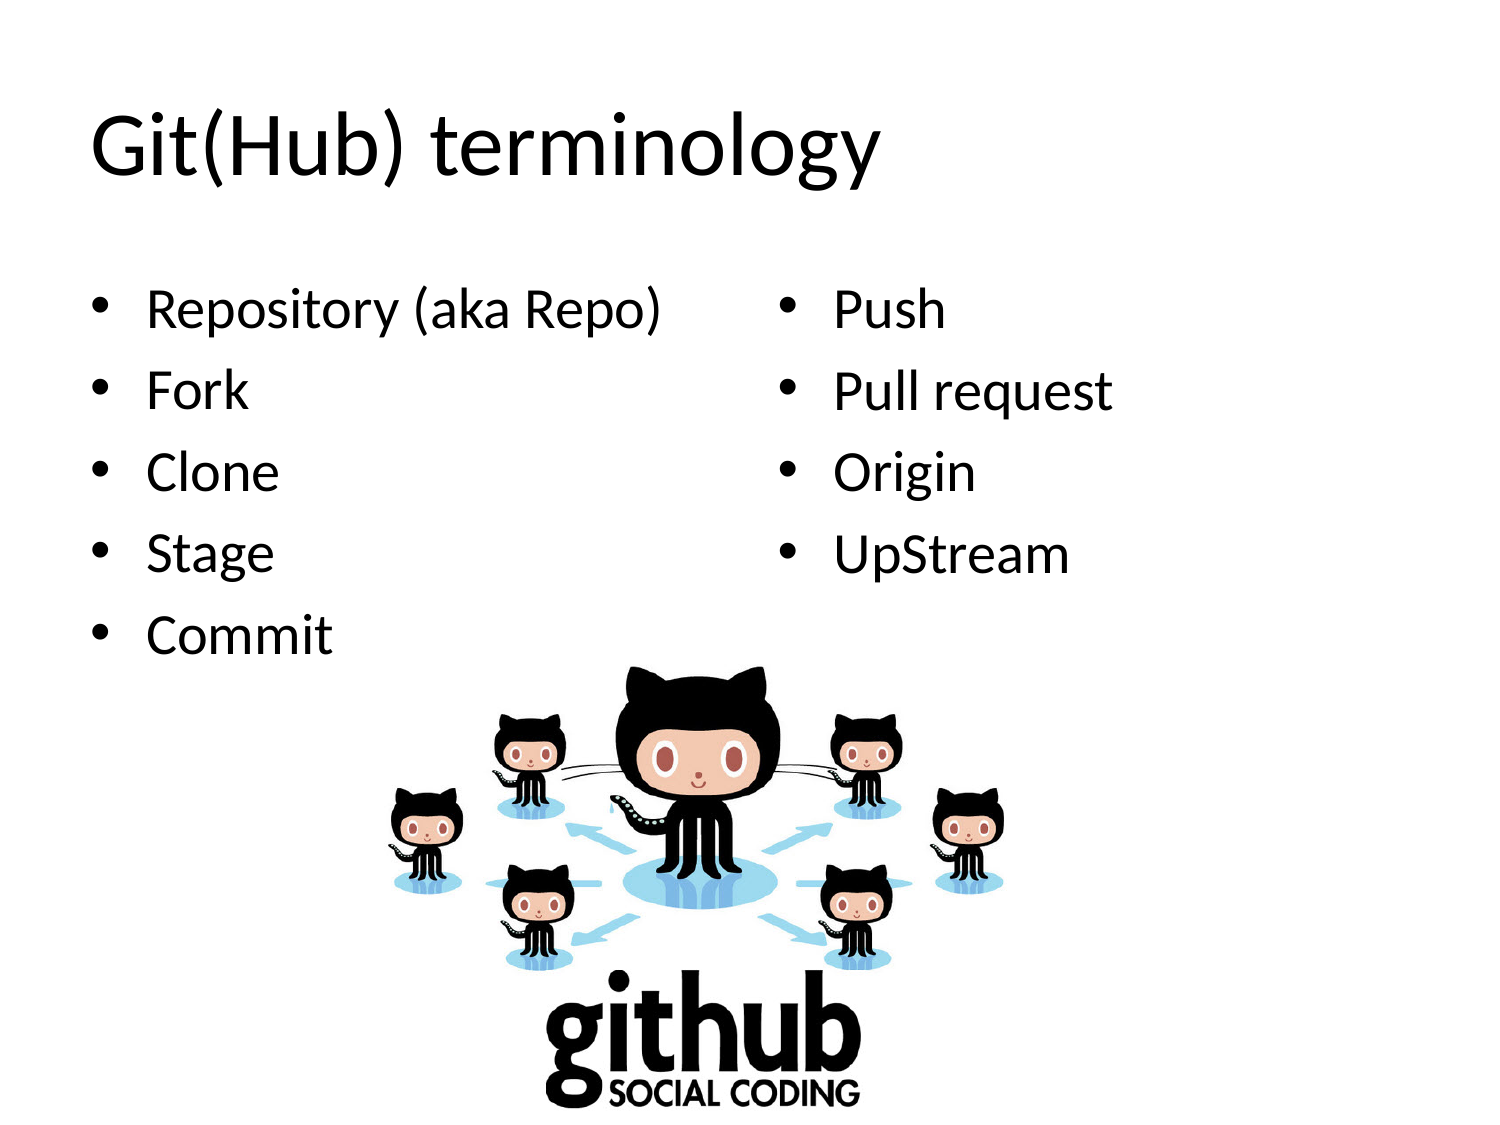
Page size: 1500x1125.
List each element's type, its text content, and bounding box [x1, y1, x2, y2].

list Repository (aka Repo) Fork Clone Stage Commit [75, 262, 738, 1005]
picture [348, 648, 1028, 1118]
list Push Pull request Origin UpStream [762, 262, 1425, 1005]
title Git(Hub) terminology [75, 45, 1425, 233]
